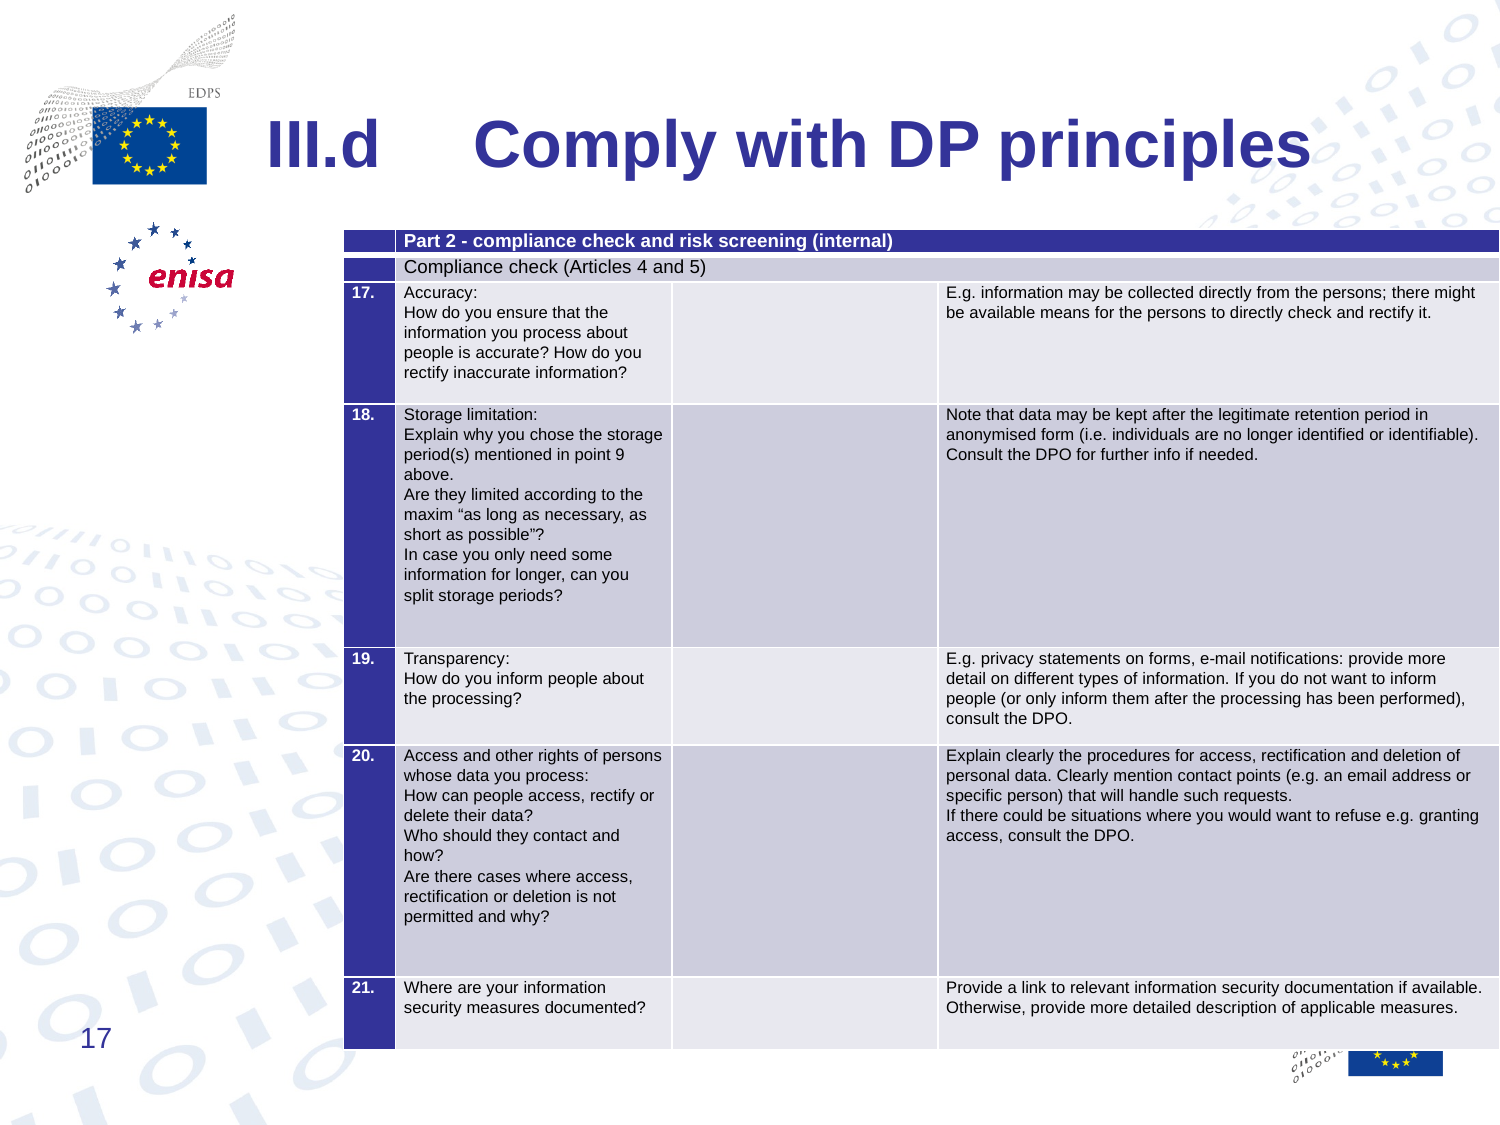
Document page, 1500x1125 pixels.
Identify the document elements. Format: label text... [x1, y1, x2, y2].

table_cell [673, 648, 937, 744]
picture [0, 0, 1500, 1125]
table_cell 17. [344, 283, 395, 403]
table_cell [673, 405, 937, 647]
table_cell E.g. information may be collected directly from the persons; there might be available means for the persons to directly check and rectify it. [939, 283, 1499, 403]
table_cell E.g. privacy statements on forms, e-mail notifications: provide more detail on different types of information. If you do not want to inform people (or only inform them after the processing has been performed), consult the DPO. [939, 648, 1499, 744]
table_cell Accuracy: How do you ensure that the information you process about people is accurate? How do you rectify inaccurate information? [396, 283, 671, 403]
slide_number 17 [64, 1011, 415, 1090]
table_cell Storage limitation: Explain why you chose the storage period(s) mentioned in point 9 above. Are they limited according to the maxim “as long as necessary, as short as possible”? In case you only need some information for longer, can you split storage periods? [396, 405, 671, 647]
table_cell [673, 978, 937, 1049]
table_cell Provide a link to relevant information security documentation if available. Otherwise, provide more detailed description of applicable measures. [939, 978, 1499, 1049]
table_cell 18. [344, 405, 395, 647]
table_cell Compliance check (Articles 4 and 5) [396, 258, 1499, 281]
table_cell Note that data may be kept after the legitimate retention period in anonymised form (i.e. individuals are no longer identified or identifiable). Consult the DPO for further info if needed. [939, 405, 1499, 647]
table_cell Access and other rights of persons whose data you process: How can people access, rectify or delete their data? Who should they contact and how? Are there cases where access, rectification or deletion is not permitted and why? [396, 746, 671, 976]
table_cell Where are your information security measures documented? [396, 978, 671, 1049]
table_cell 19. [344, 648, 395, 744]
table_cell Explain clearly the procedures for access, rectification and deletion of personal data. Clearly mention contact points (e.g. an email address or specific person) that will handle such requests. If there could be situations where you would want to refuse e.g. granting access, consult the DPO. [939, 746, 1499, 976]
table_header [344, 230, 395, 252]
table_cell [673, 746, 937, 976]
table_cell 20. [344, 746, 395, 976]
table_header Part 2 - compliance check and risk screening (internal) [396, 230, 1499, 252]
table_cell [344, 258, 395, 281]
title III.d Comply with DP principles [68, 93, 1419, 281]
table_cell Transparency: How do you inform people about the processing? [396, 648, 671, 744]
table_cell [673, 283, 937, 403]
table_cell 21. [344, 978, 395, 1049]
